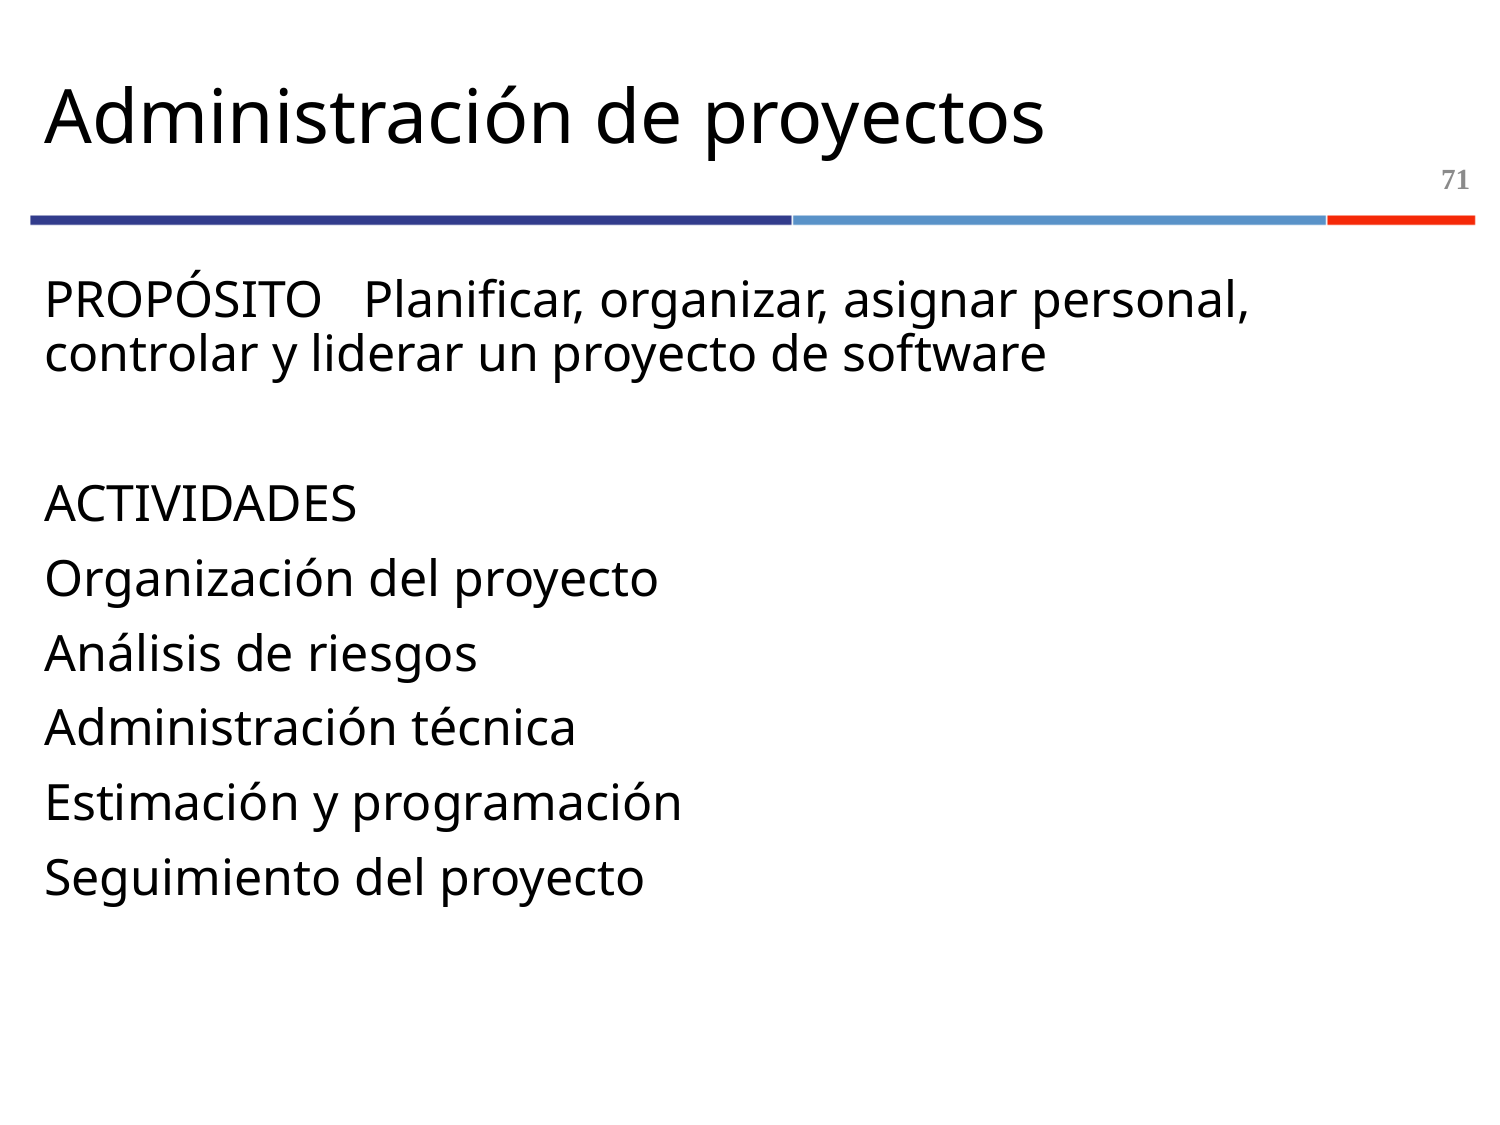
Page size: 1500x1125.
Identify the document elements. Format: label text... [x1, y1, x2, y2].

list PROPÓSITO Planificar, organizar, asignar personal, controlar y liderar un proyecto de software ACTIVIDADES Organización del proyecto Análisis de riesgos Administración técnica Estimación y programación Seguimiento del proyecto [29, 267, 1471, 1094]
title Administración de proyectos [29, 18, 1388, 209]
slide_number 71 [1387, 148, 1471, 209]
picture [23, 208, 1483, 233]
